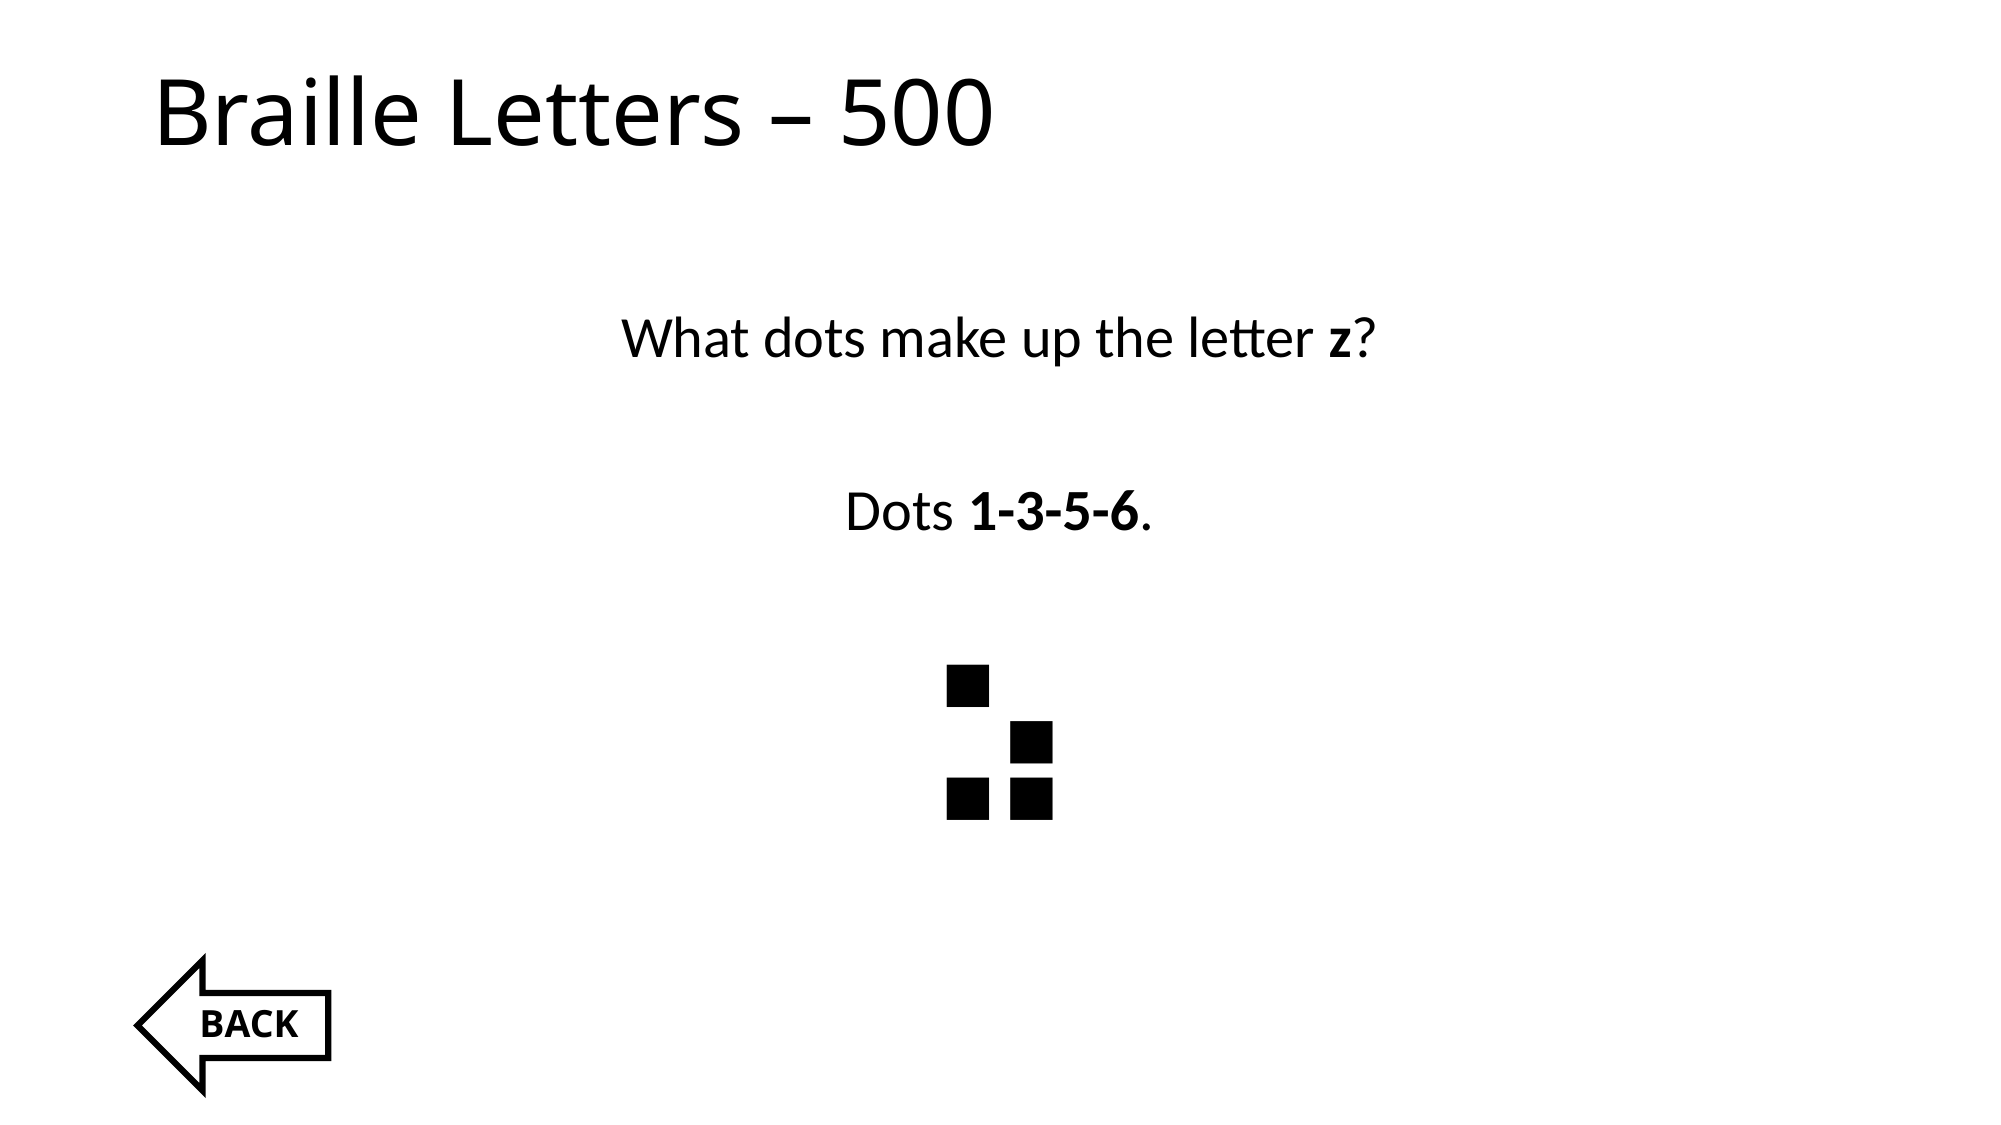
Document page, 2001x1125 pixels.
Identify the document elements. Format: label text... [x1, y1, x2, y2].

text_box Dots 1-3-5-6. ⠵ [301, 472, 1699, 917]
list What dots make up the letter z? [119, 299, 1881, 456]
title Braille Letters – 500 [137, 58, 1863, 277]
